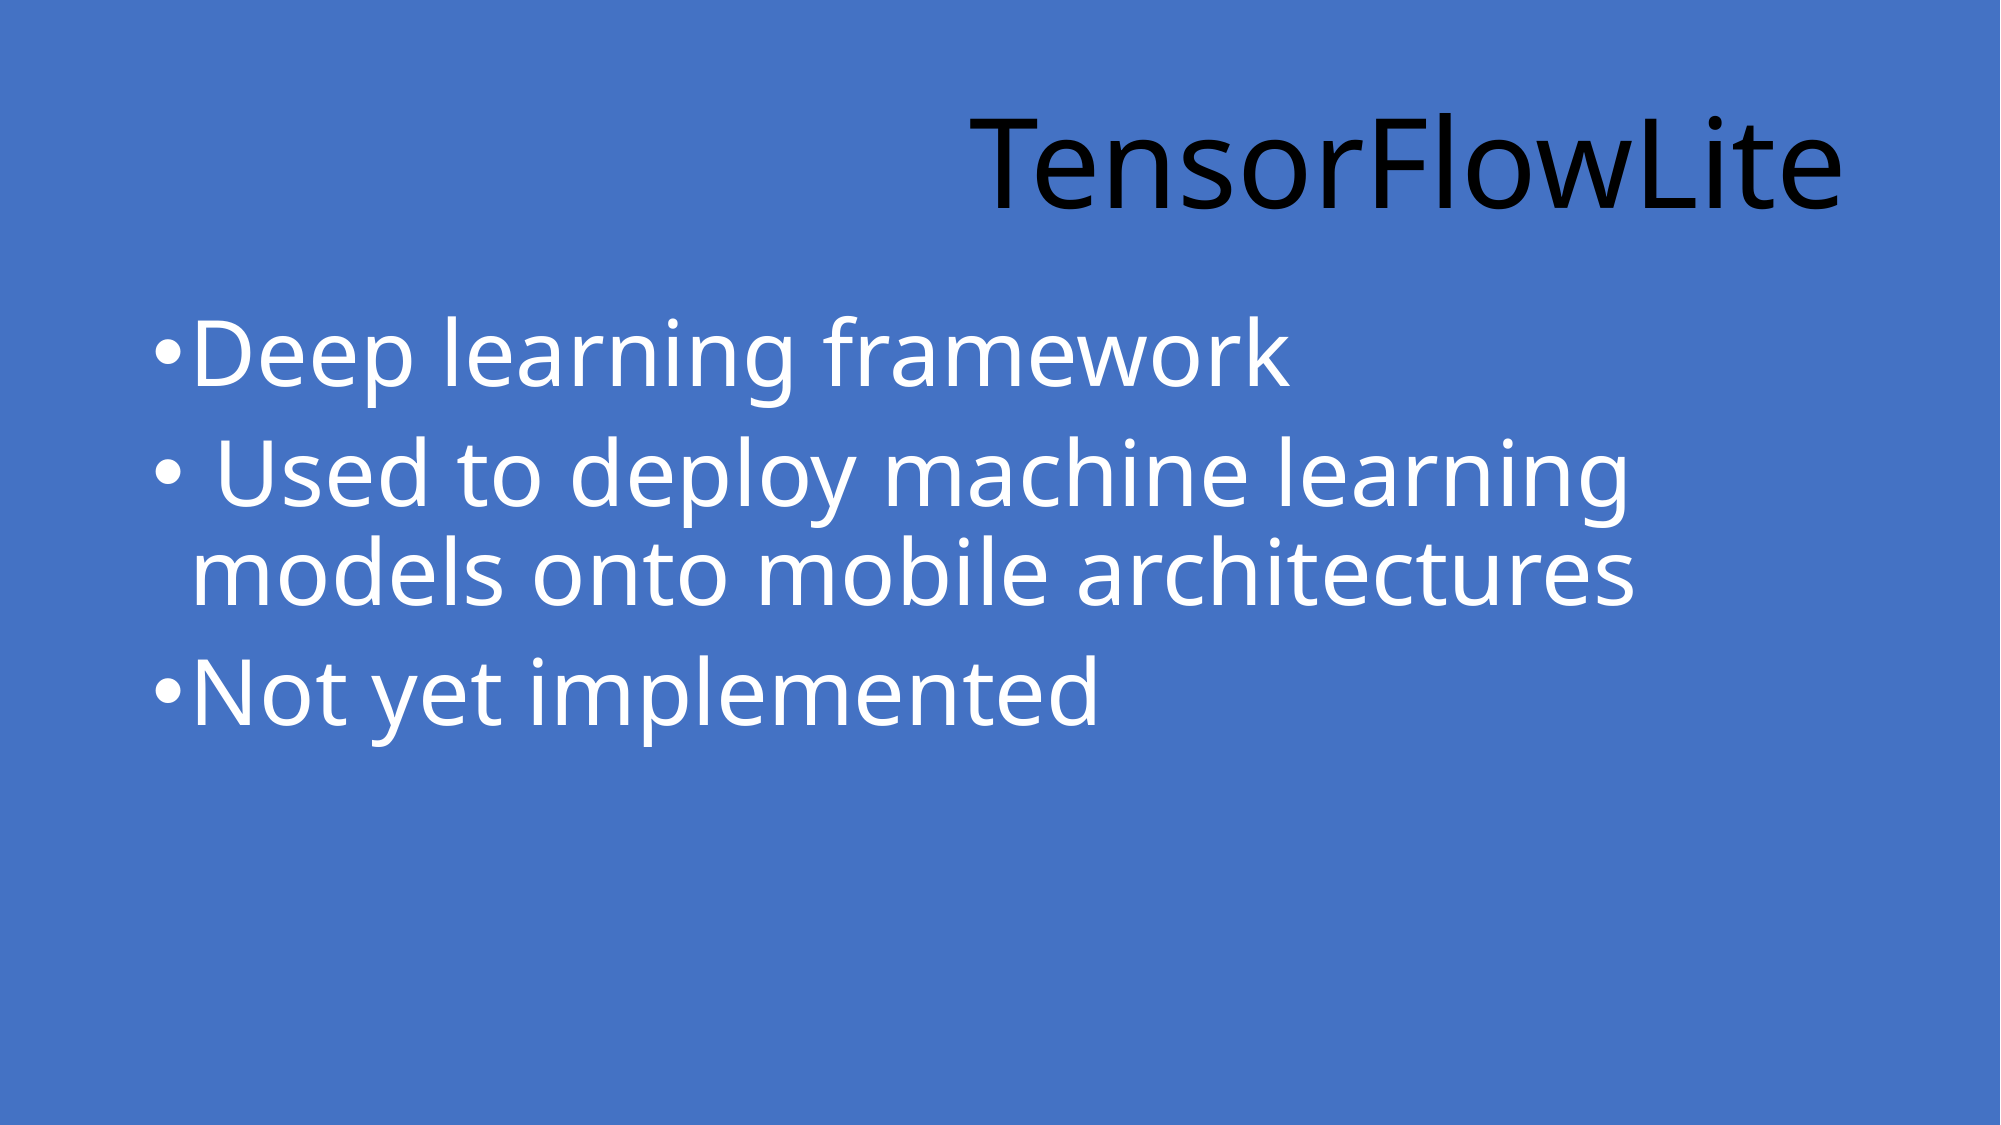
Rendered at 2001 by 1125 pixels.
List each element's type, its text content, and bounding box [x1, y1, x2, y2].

title TensorFlowLite [137, 59, 1863, 278]
list Deep learning framework Used to deploy machine learning models onto mobile architectures Not yet implemented [137, 299, 1863, 1014]
